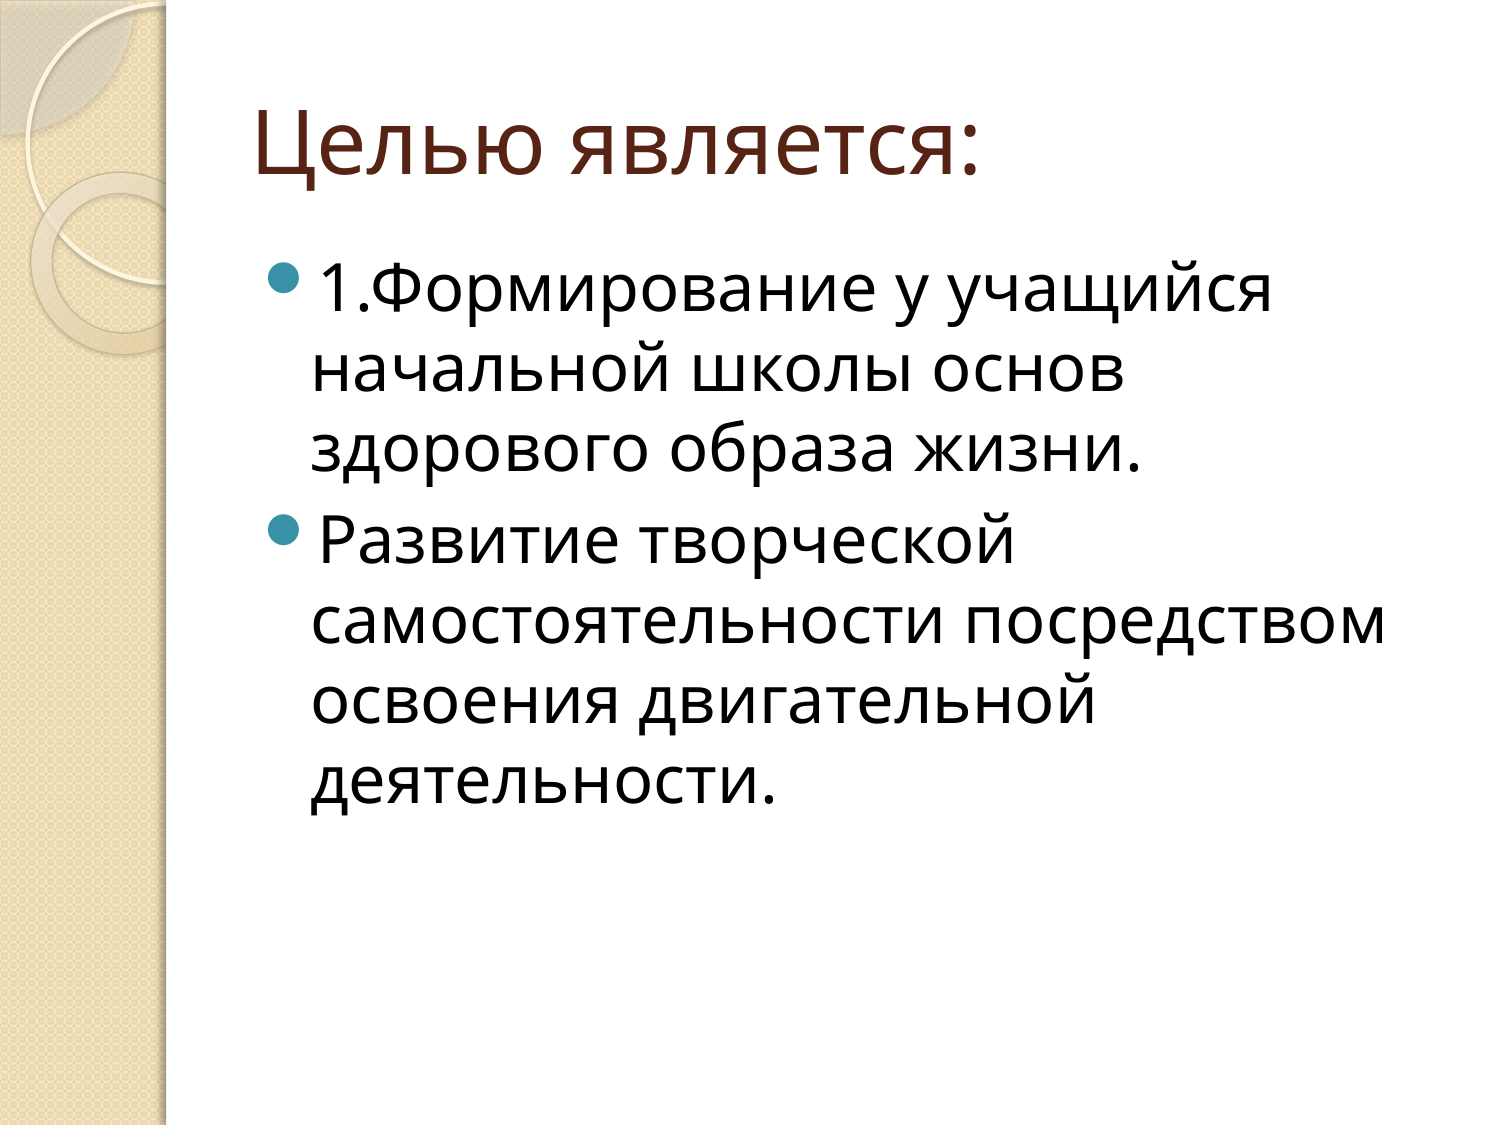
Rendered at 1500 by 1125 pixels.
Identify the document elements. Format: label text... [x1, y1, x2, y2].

list 1.Формирование у учащийся начальной школы основ здорового образа жизни. Развитие творческой самостоятельности посредством освоения двигательной деятельности. [235, 237, 1466, 1025]
title Целью является: [235, 45, 1466, 233]
